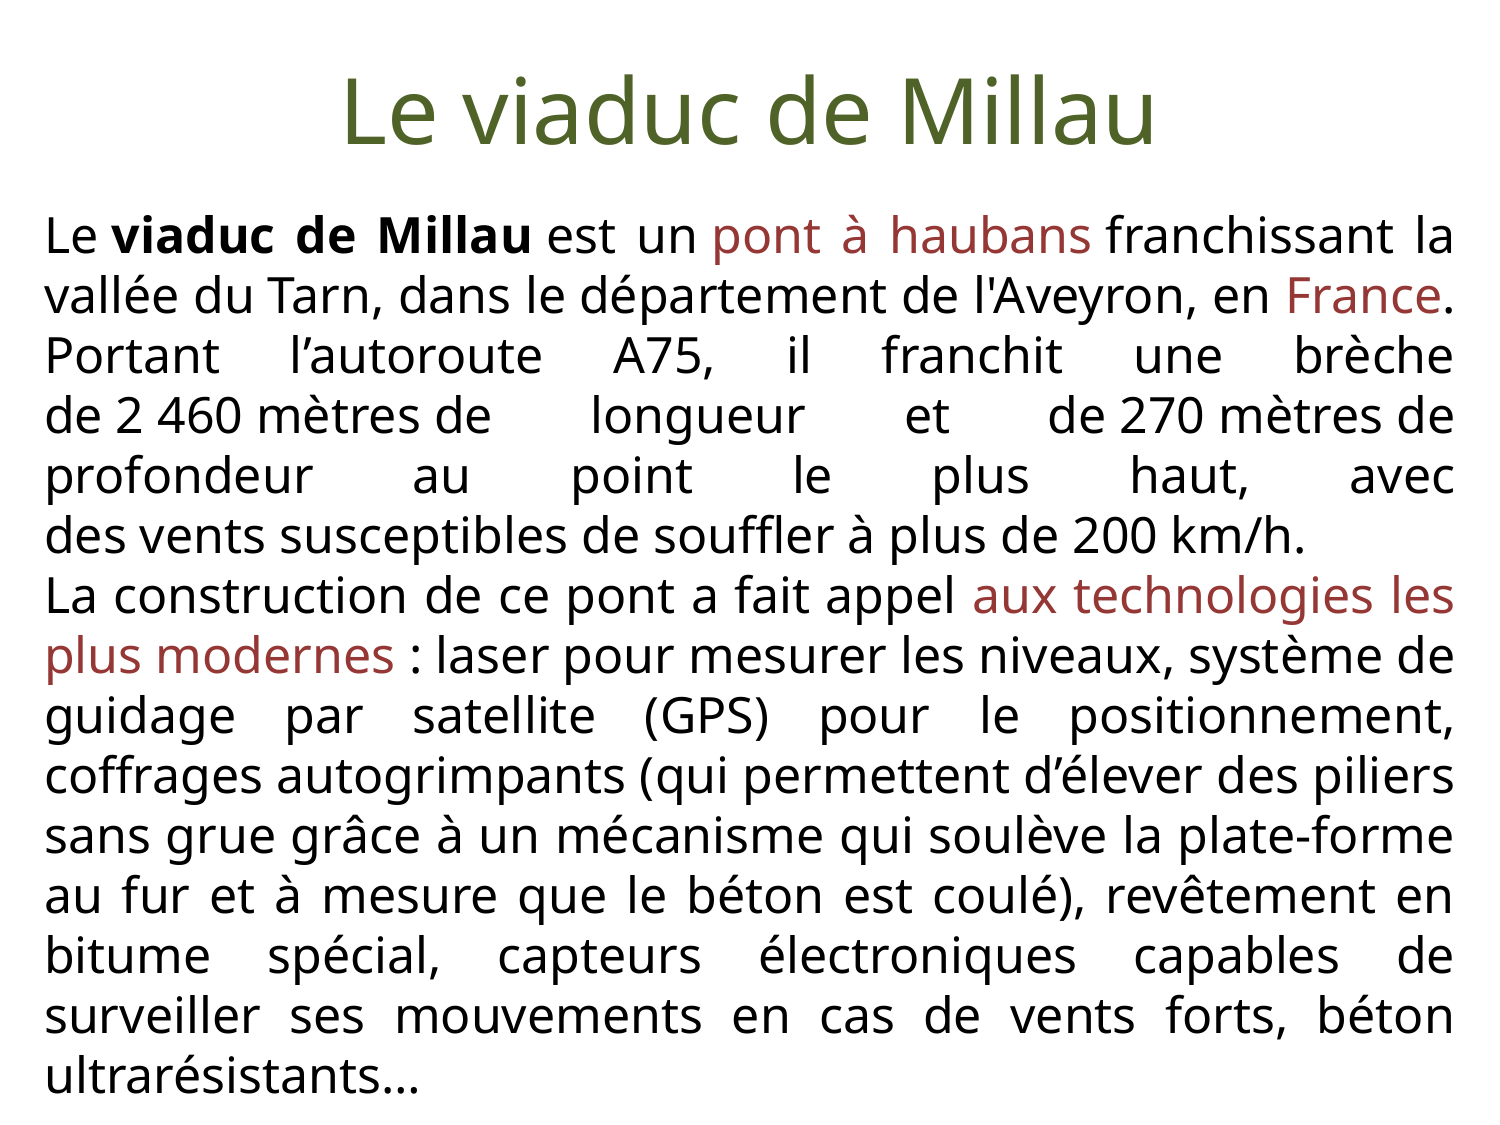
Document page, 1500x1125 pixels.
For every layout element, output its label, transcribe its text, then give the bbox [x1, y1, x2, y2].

text_box [0, 184, 1500, 1106]
text_box Le viaduc de Millau [74, 45, 1425, 184]
text_box Le viaduc de Millau est un pont à haubans franchissant la vallée du Tarn, dans le département de l'Aveyron, en France. Portant l’autoroute A75, il franchit une brèche de 2 460 mètres de longueur et de 270 mètres de profondeur au point le plus haut, avec des vents susceptibles de souffler à plus de 200 km/h. La construction de ce pont a fait appel aux technologies les plus modernes : laser pour mesurer les niveaux, système de guidage par satellite (GPS) pour le positionnement, coffrages autogrimpants (qui permettent d’élever des piliers sans grue grâce à un mécanisme qui soulève la plate-forme au fur et à mesure que le béton est coulé), revêtement en bitume spécial, capteurs électroniques capables de surveiller ses mouvements en cas de vents forts, béton ultrarésistants… [29, 196, 1471, 1111]
